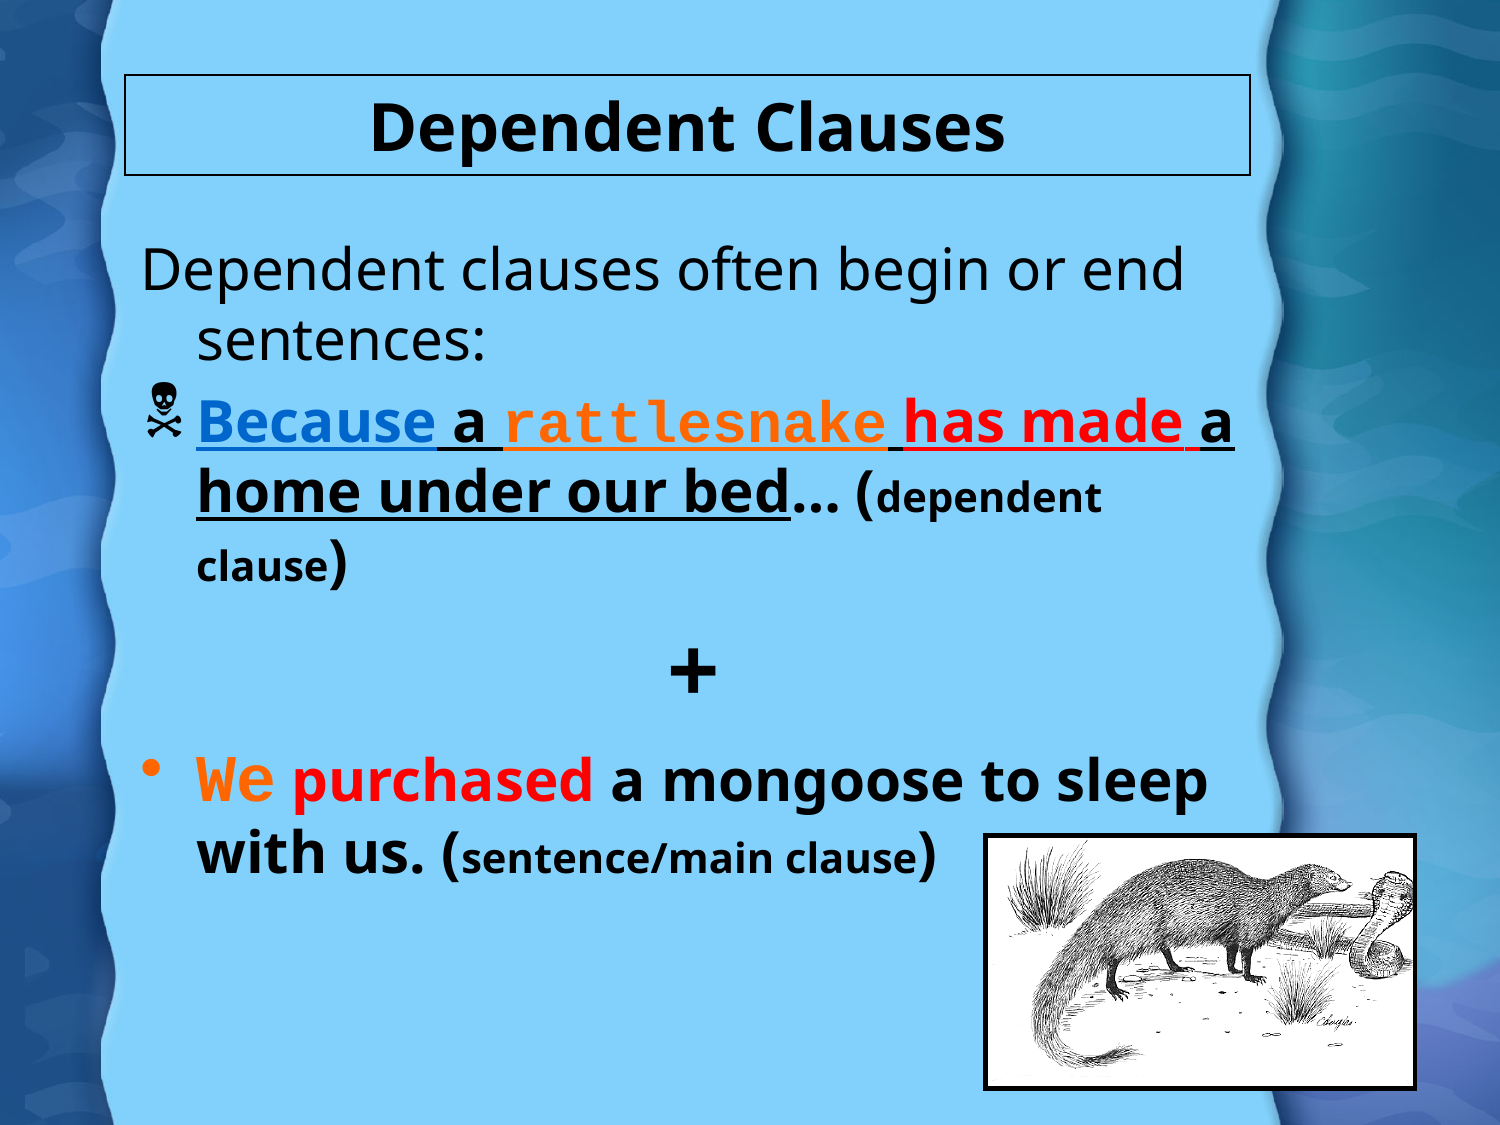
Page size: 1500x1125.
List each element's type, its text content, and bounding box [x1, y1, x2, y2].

title Dependent Clauses [124, 74, 1251, 176]
list Dependent clauses often begin or end sentences: Because a rattlesnake has made a home under our bed… (dependent clause) + We purchased a mongoose to sleep with us. (sentence/main clause) [124, 224, 1263, 938]
picture [0, 0, 1500, 1125]
